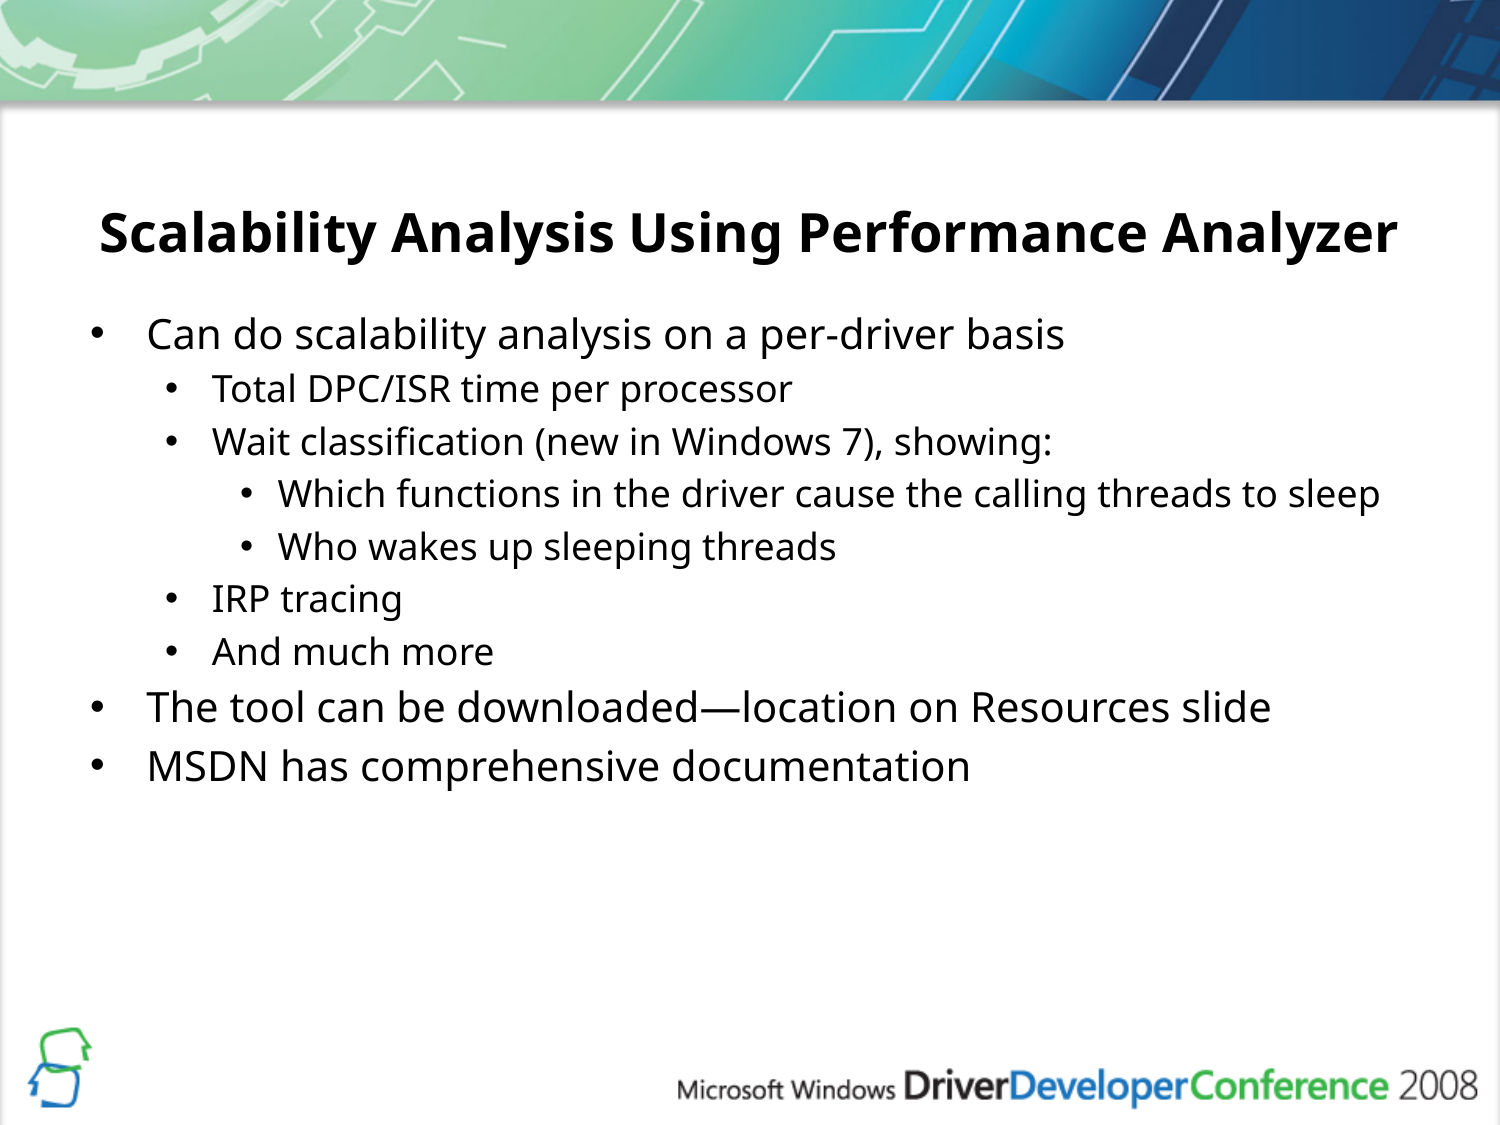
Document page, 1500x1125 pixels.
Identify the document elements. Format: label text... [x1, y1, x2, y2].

title Scalability Analysis Using Performance Analyzer [75, 137, 1425, 299]
picture [0, 0, 1500, 1125]
list Can do scalability analysis on a per-driver basis Total DPC/ISR time per processor Wait classification (new in Windows 7), showing: Which functions in the driver cause the calling threads to sleep Who wakes up sleeping threads IRP tracing And much more The tool can be downloaded—location on Resources slide MSDN has comprehensive documentation [75, 299, 1425, 1025]
